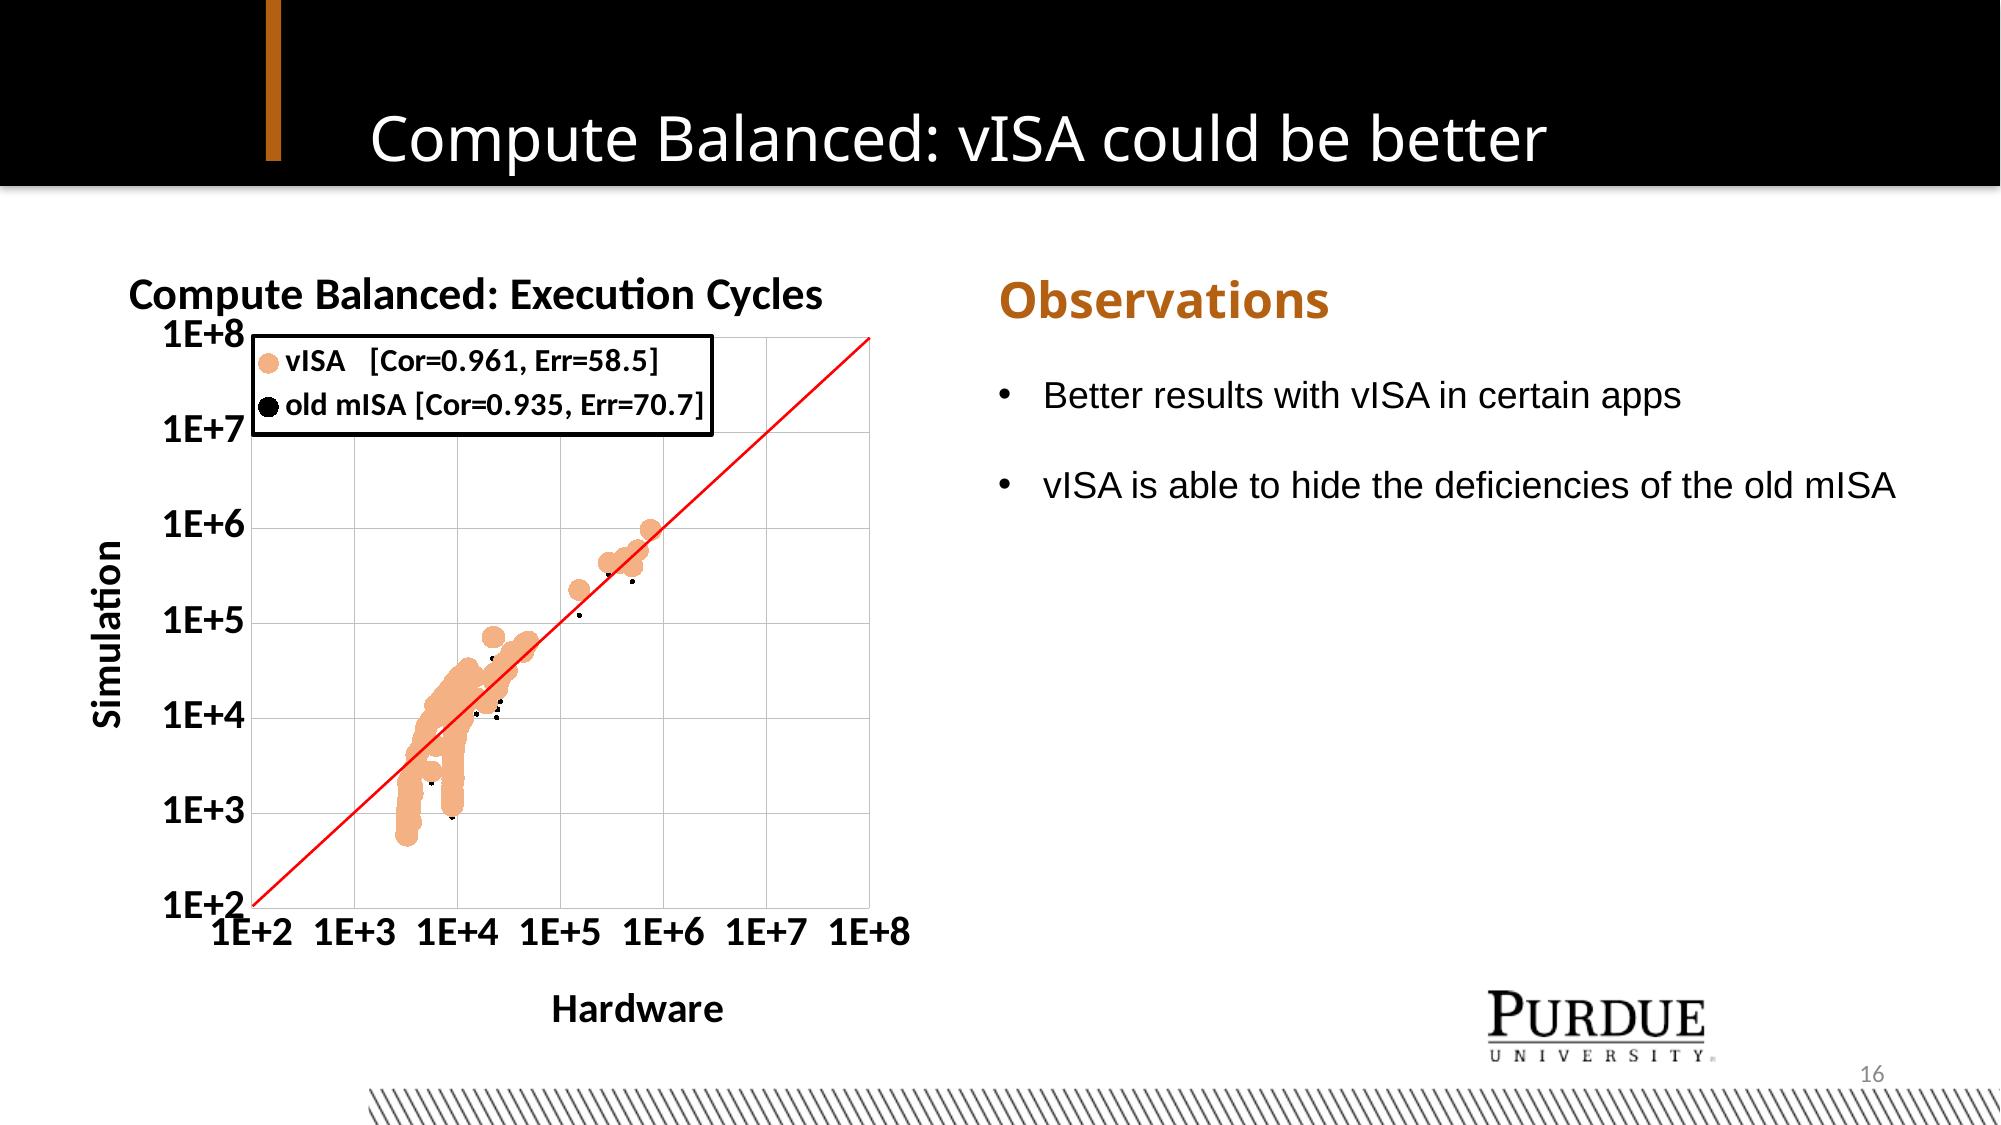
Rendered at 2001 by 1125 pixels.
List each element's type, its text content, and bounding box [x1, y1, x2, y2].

list Observations [998, 268, 1763, 339]
slide_number 16 [1433, 1042, 1900, 1103]
title Compute Balanced: vISA could be better [369, 98, 1764, 185]
list Better results with vISA in certain apps vISA is able to hide the deficiencies of the old mISA [998, 370, 1928, 914]
chart [29, 238, 924, 1047]
